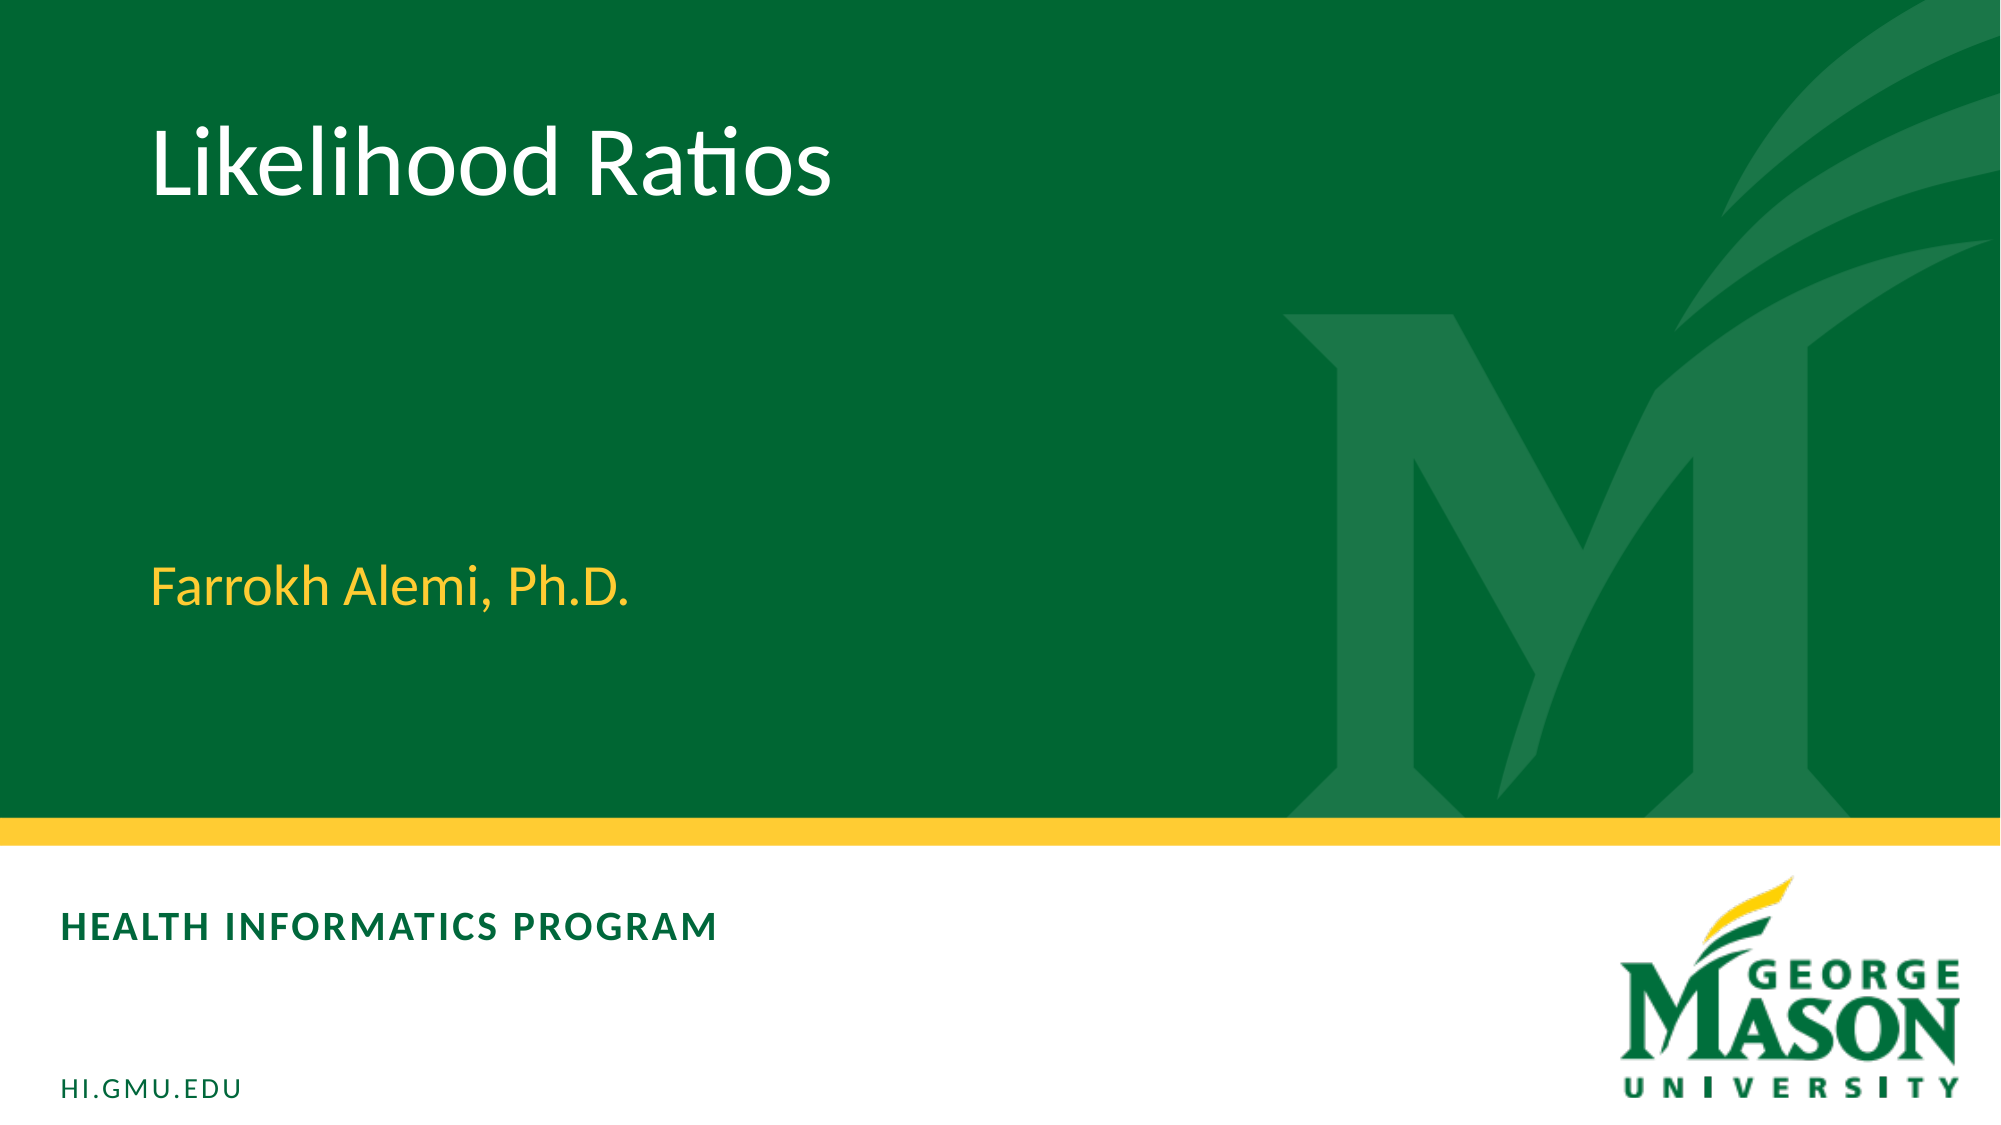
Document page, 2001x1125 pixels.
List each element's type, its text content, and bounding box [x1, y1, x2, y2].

list Likelihood Ratios [135, 87, 1160, 484]
picture [0, 0, 2001, 1125]
list Farrokh Alemi, Ph.D. [135, 539, 1160, 763]
